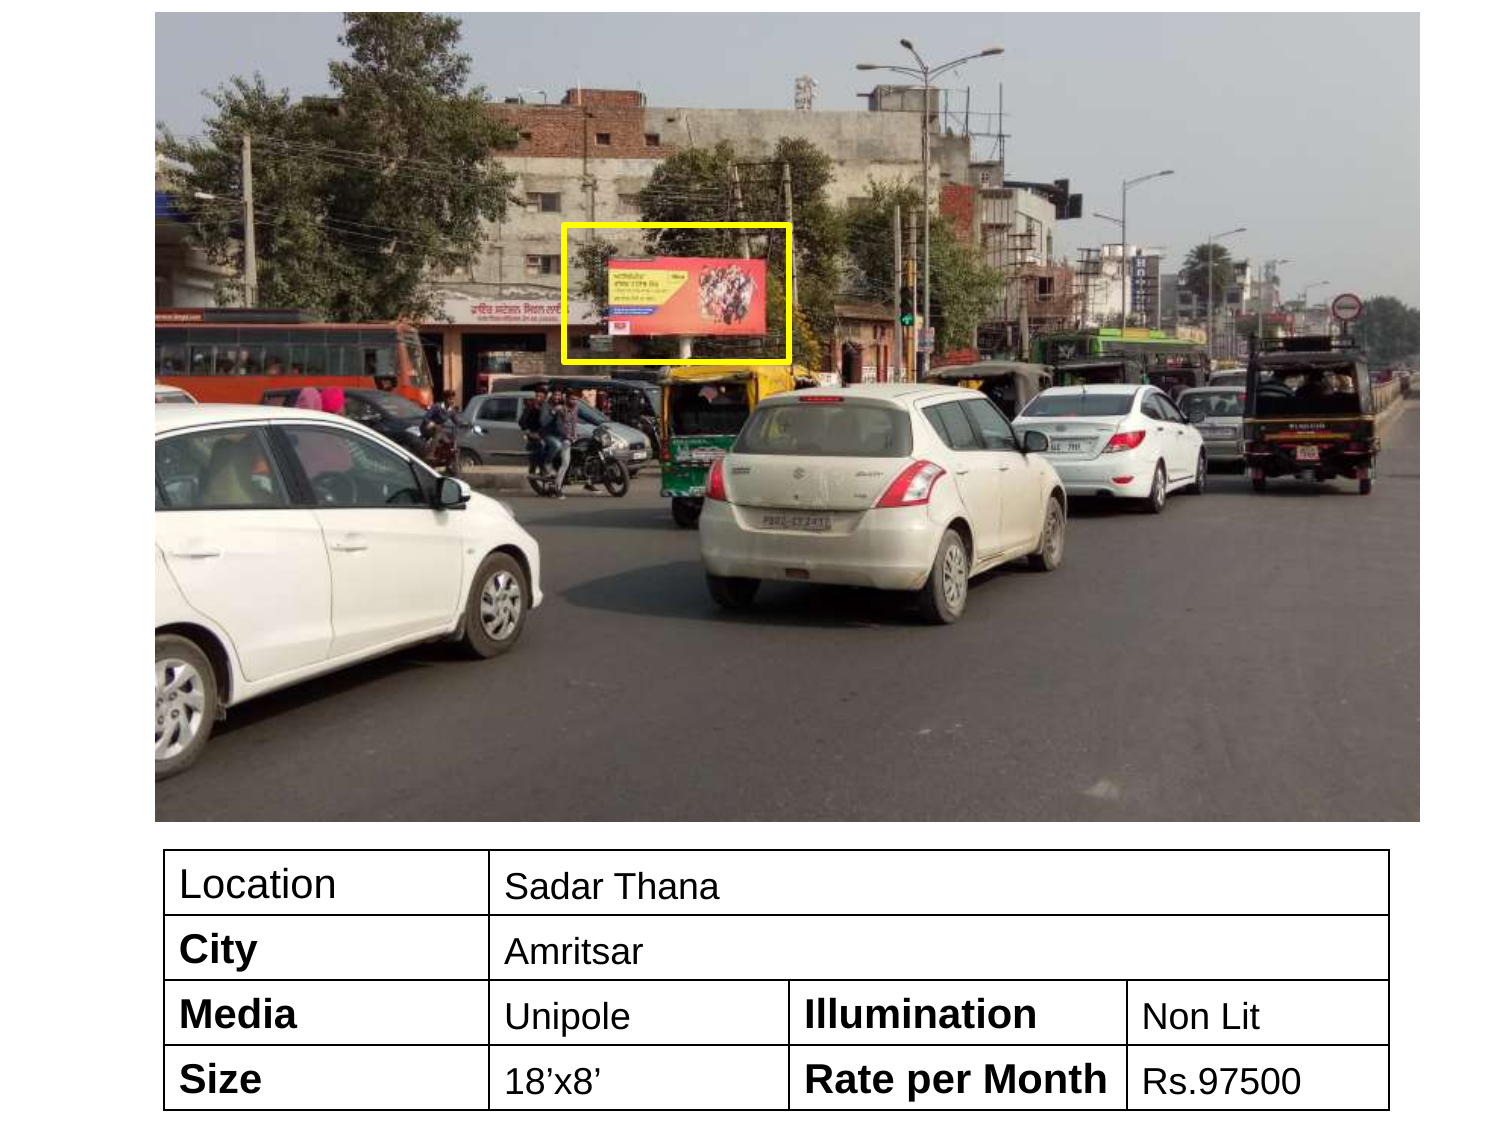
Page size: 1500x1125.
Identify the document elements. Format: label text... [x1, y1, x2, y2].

table_cell Media [165, 981, 488, 1044]
table_header Sadar Thana [698, 851, 1388, 914]
table_cell Rs.97500 [1128, 1046, 1388, 1109]
table_cell Size [165, 1046, 488, 1109]
table_cell Rate per Month [790, 1046, 1126, 1109]
table_cell Amritsar [490, 916, 1388, 979]
table_header Location [165, 851, 488, 914]
table_cell Non Lit [1128, 981, 1388, 1044]
table_cell Illumination [790, 981, 1126, 1044]
table_cell City [165, 916, 488, 979]
table_cell 18’x8’ [490, 1046, 788, 1109]
text_box [437, 862, 468, 938]
picture [155, 12, 1420, 822]
table_header Sadar Thana [490, 851, 656, 914]
table_cell Unipole [490, 981, 788, 1044]
text_box [656, 849, 698, 915]
